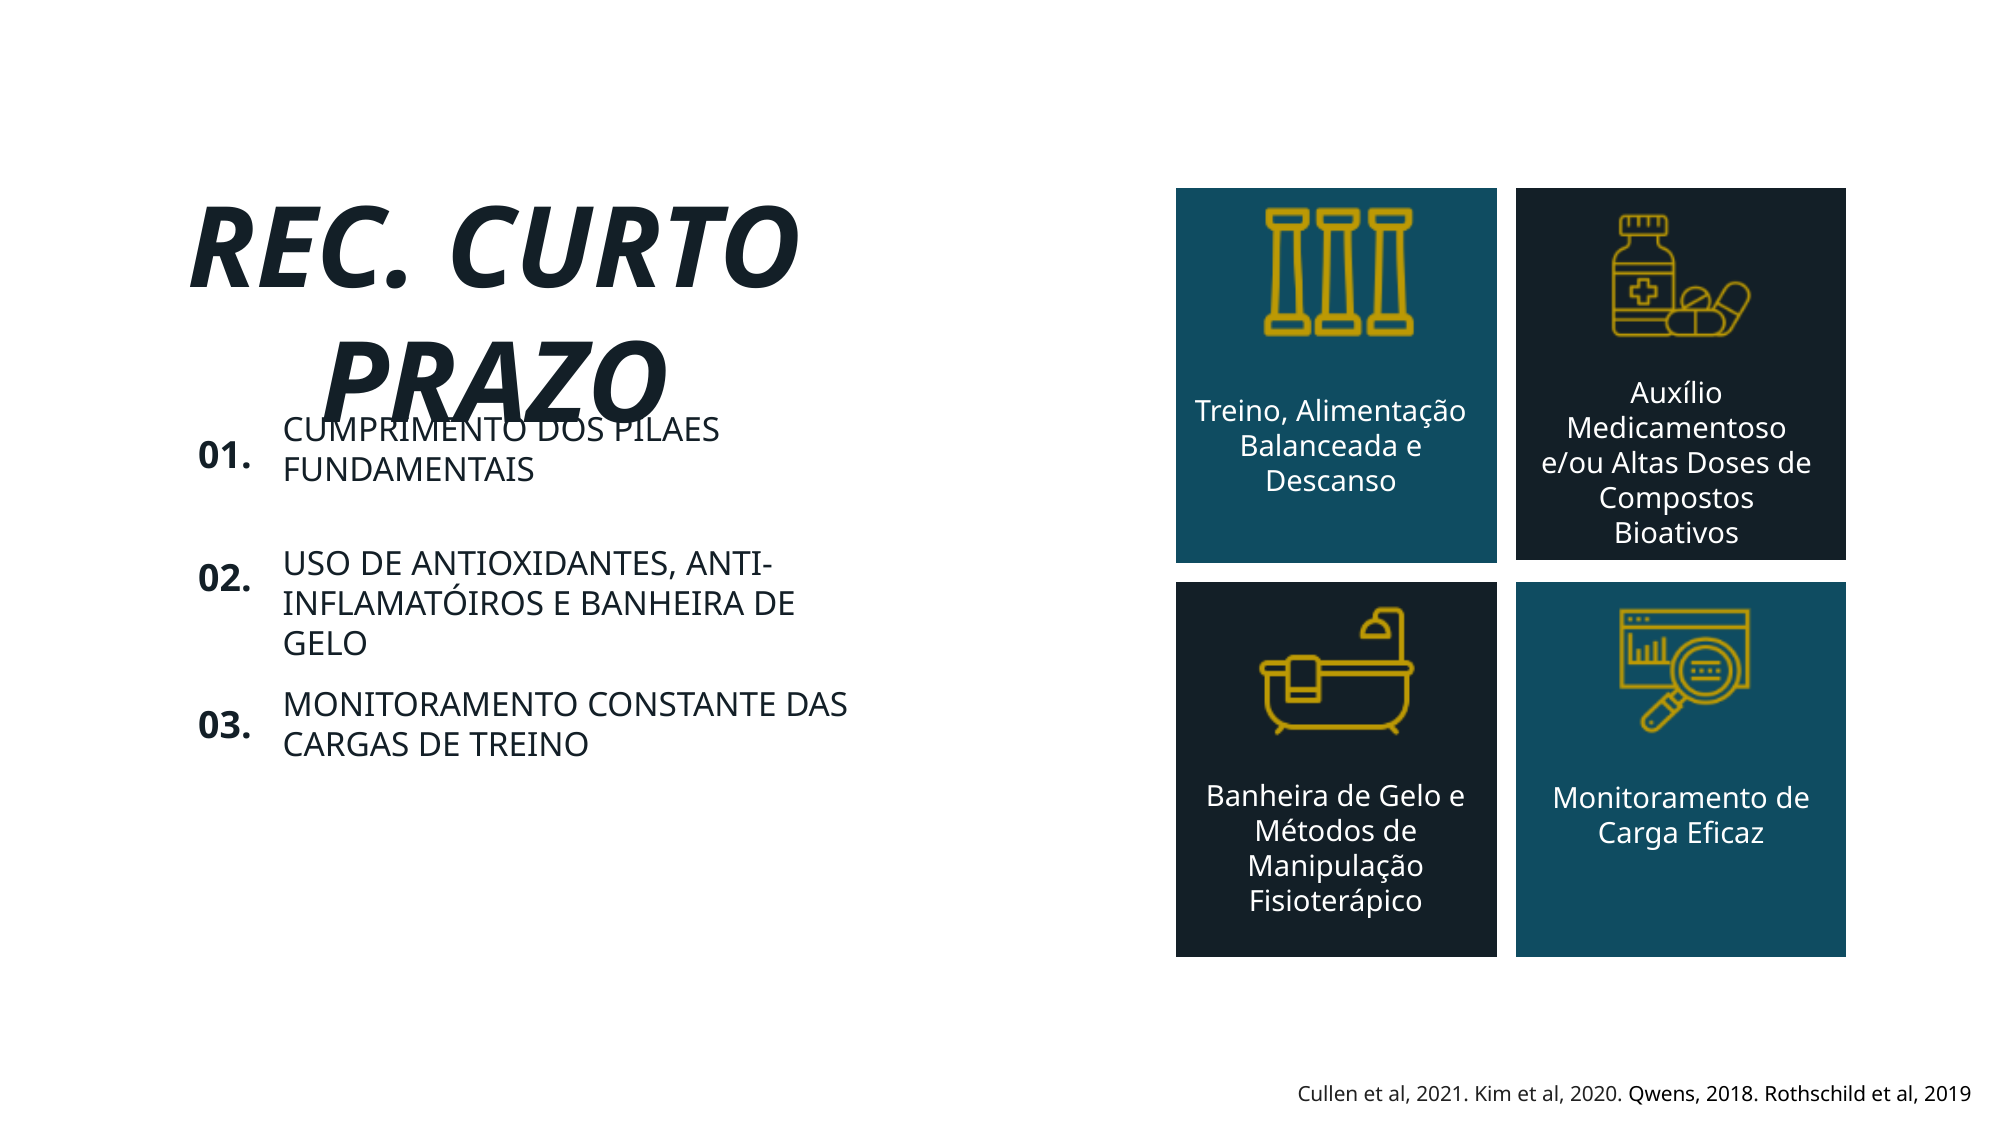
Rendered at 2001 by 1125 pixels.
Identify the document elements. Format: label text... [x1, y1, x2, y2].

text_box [182, 534, 866, 632]
picture [1175, 188, 1498, 563]
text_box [182, 400, 866, 498]
text_box Cullen et al, 2021. Kim et al, 2020. Qwens, 2018. Rothschild et al, 2019 [1039, 1072, 1986, 1113]
picture [1516, 188, 1846, 561]
text_box REC. CURTO PRAZO [88, 167, 902, 453]
picture [1175, 582, 1498, 957]
picture [1516, 582, 1847, 957]
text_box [182, 675, 866, 773]
